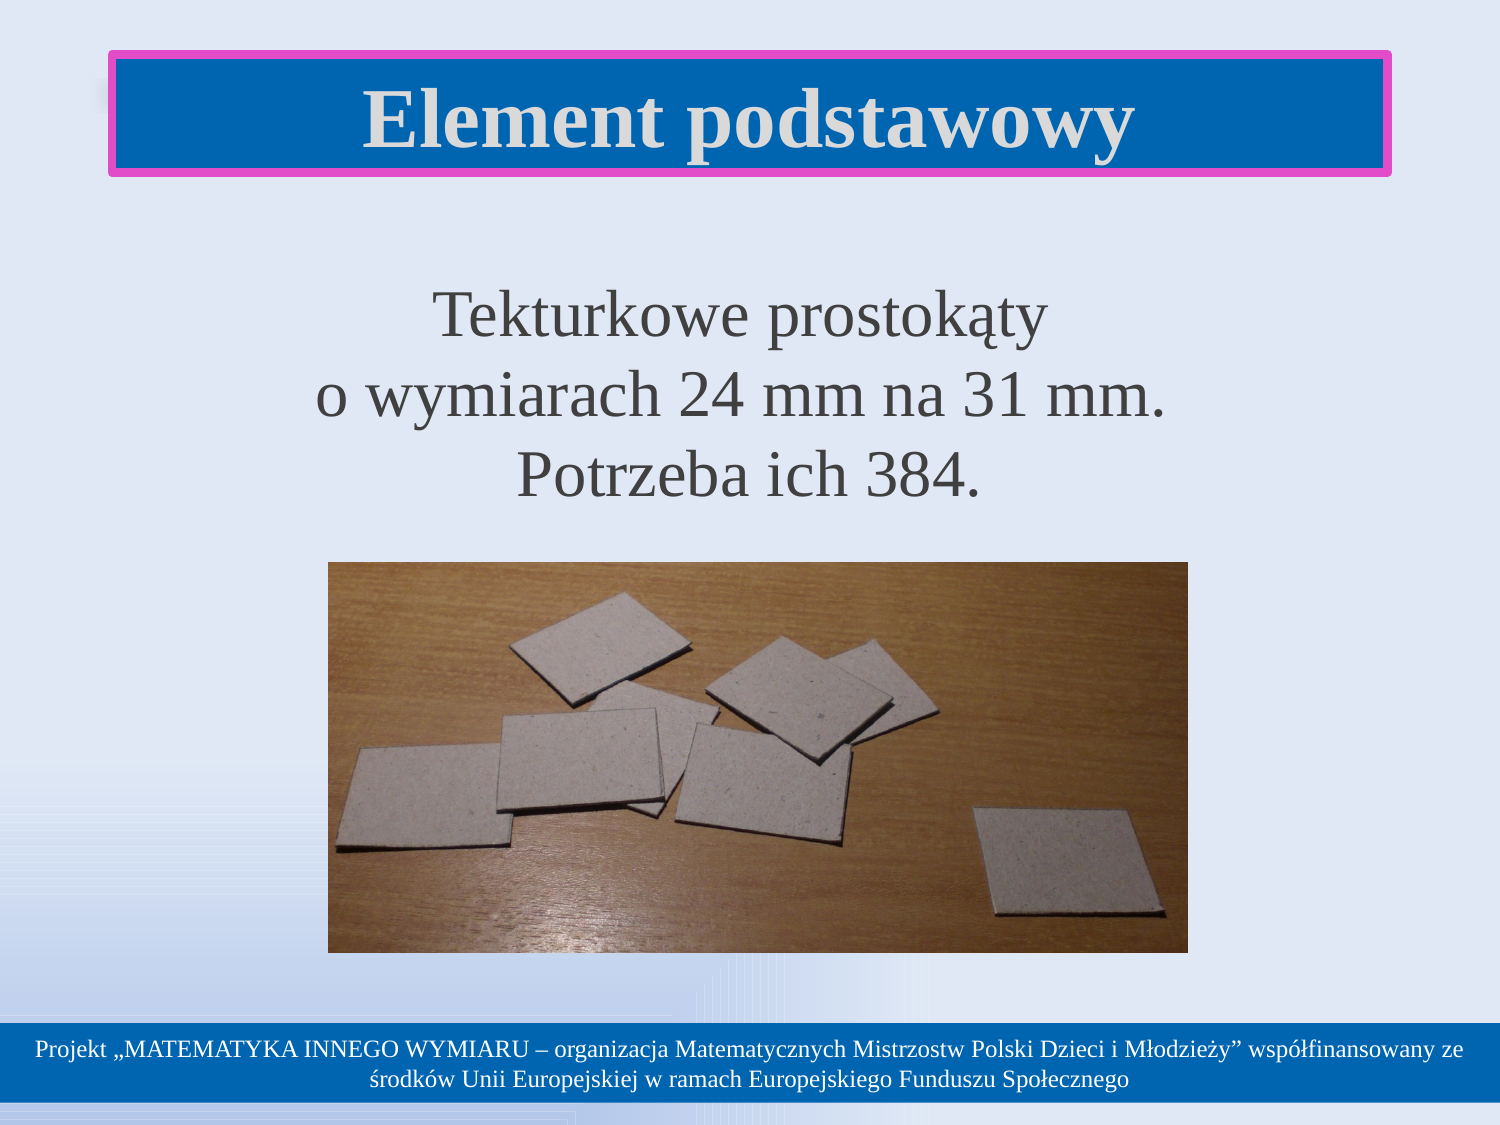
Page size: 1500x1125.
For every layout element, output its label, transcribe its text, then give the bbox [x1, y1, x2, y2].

footer Projekt „MATEMATYKA INNEGO WYMIARU – organizacja Matematycznych Mistrzostw Polski Dzieci i Młodzieży” współfinansowany ze środków Unii Europejskiej w ramach Europejskiego Funduszu Społecznego [0, 1023, 1500, 1103]
text_box Element podstawowy [112, 54, 1388, 173]
text_box Tekturkowe prostokąty o wymiarach 24 mm na 31 mm. Potrzeba ich 384. [74, 262, 1425, 539]
picture [328, 562, 1188, 953]
